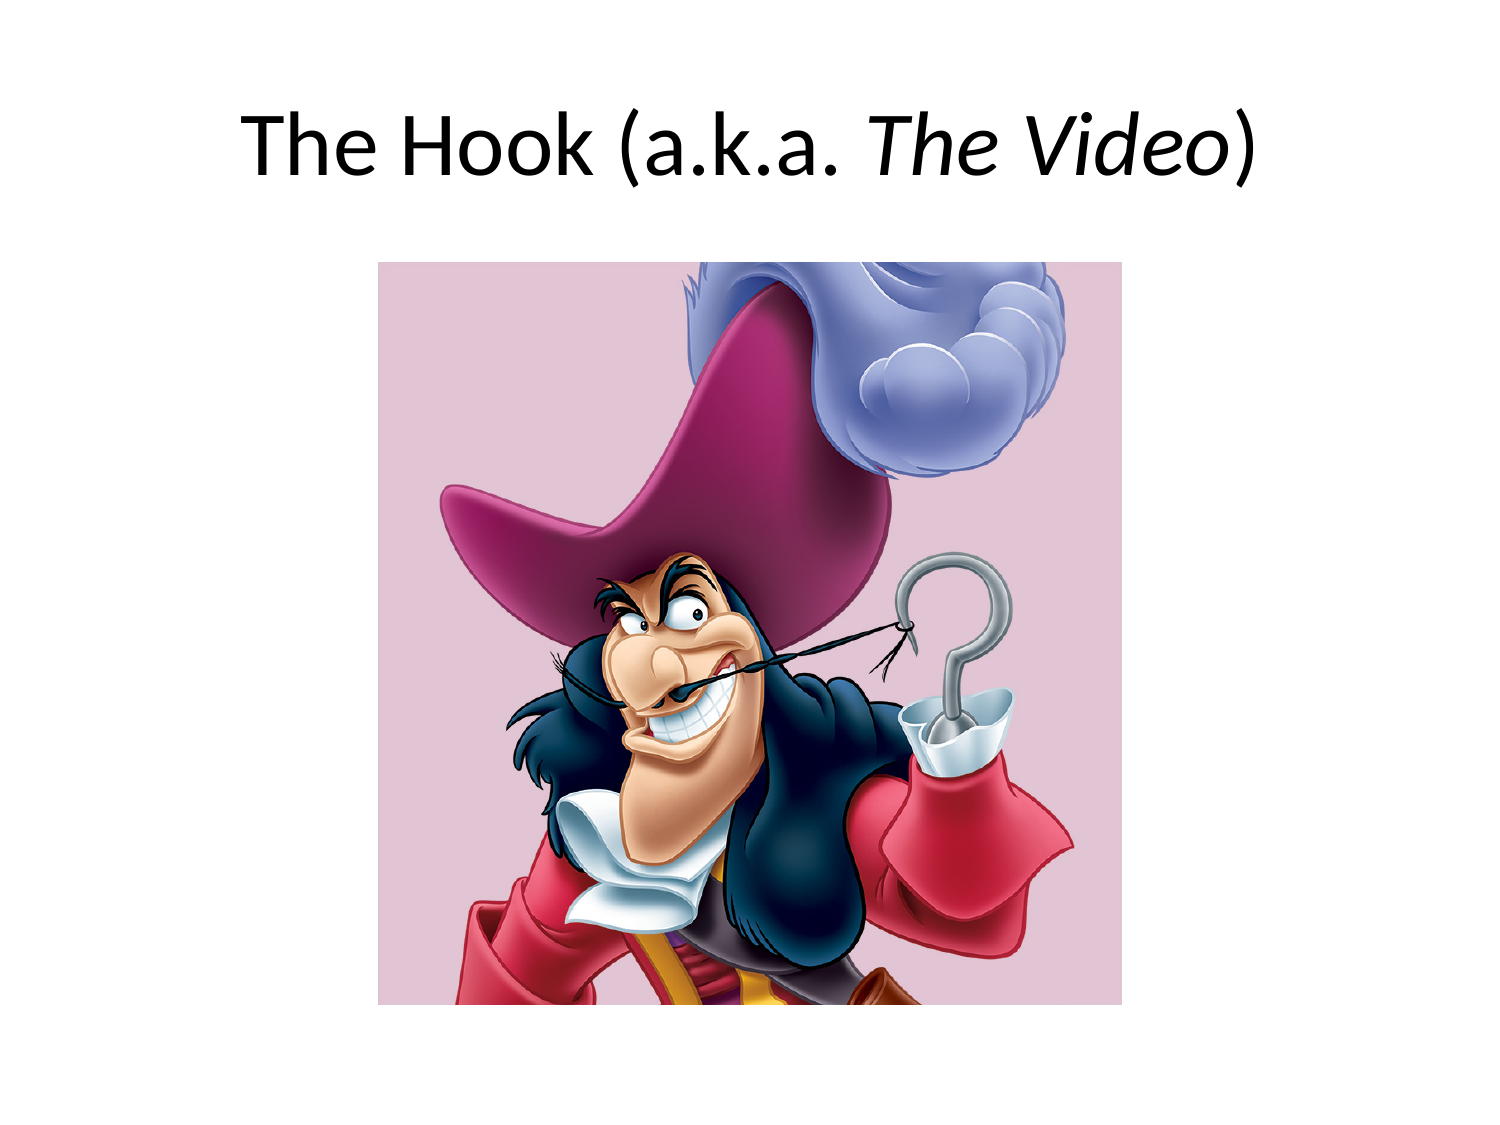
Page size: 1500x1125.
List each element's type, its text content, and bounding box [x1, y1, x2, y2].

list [74, 262, 1426, 1006]
title The Hook (a.k.a. The Video) [75, 45, 1425, 233]
